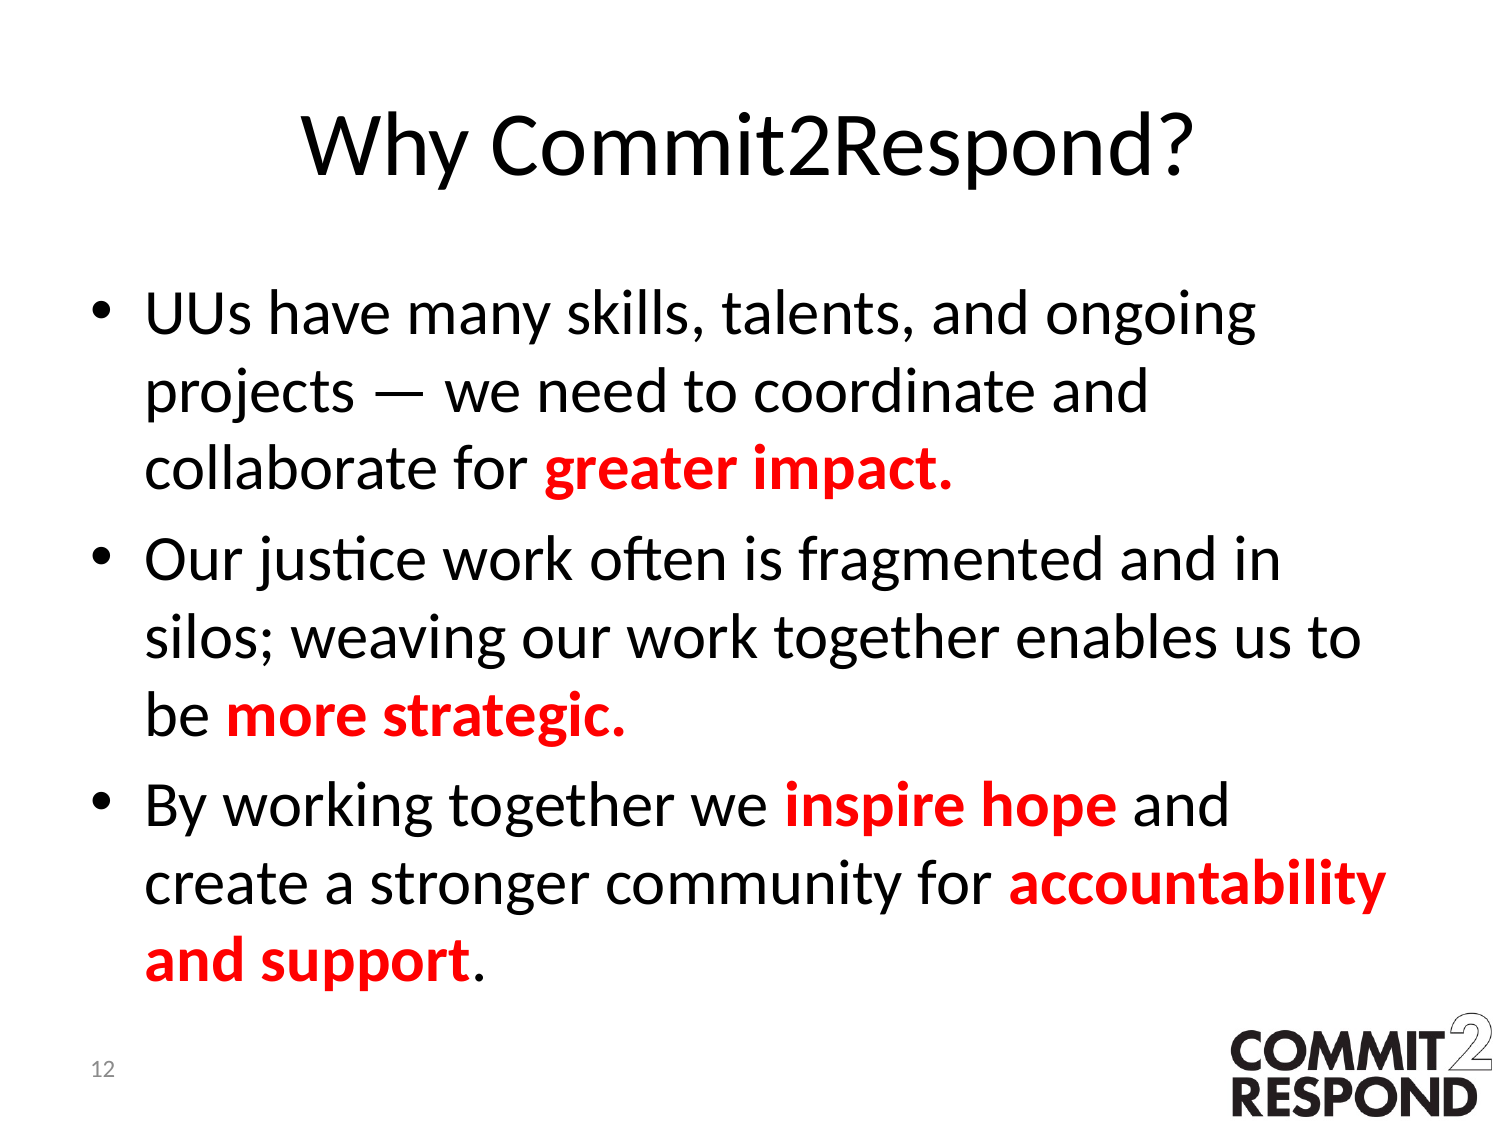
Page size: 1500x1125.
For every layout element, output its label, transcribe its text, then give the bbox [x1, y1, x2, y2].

slide_number 12 [75, 1037, 425, 1098]
title Why Commit2Respond? [75, 45, 1425, 233]
picture [1224, 1006, 1498, 1124]
list UUs have many skills, talents, and ongoing projects — we need to coordinate and collaborate for greater impact. Our justice work often is fragmented and in silos; weaving our work together enables us to be more strategic. By working together we inspire hope and create a stronger community for accountability and support. [75, 262, 1425, 1005]
